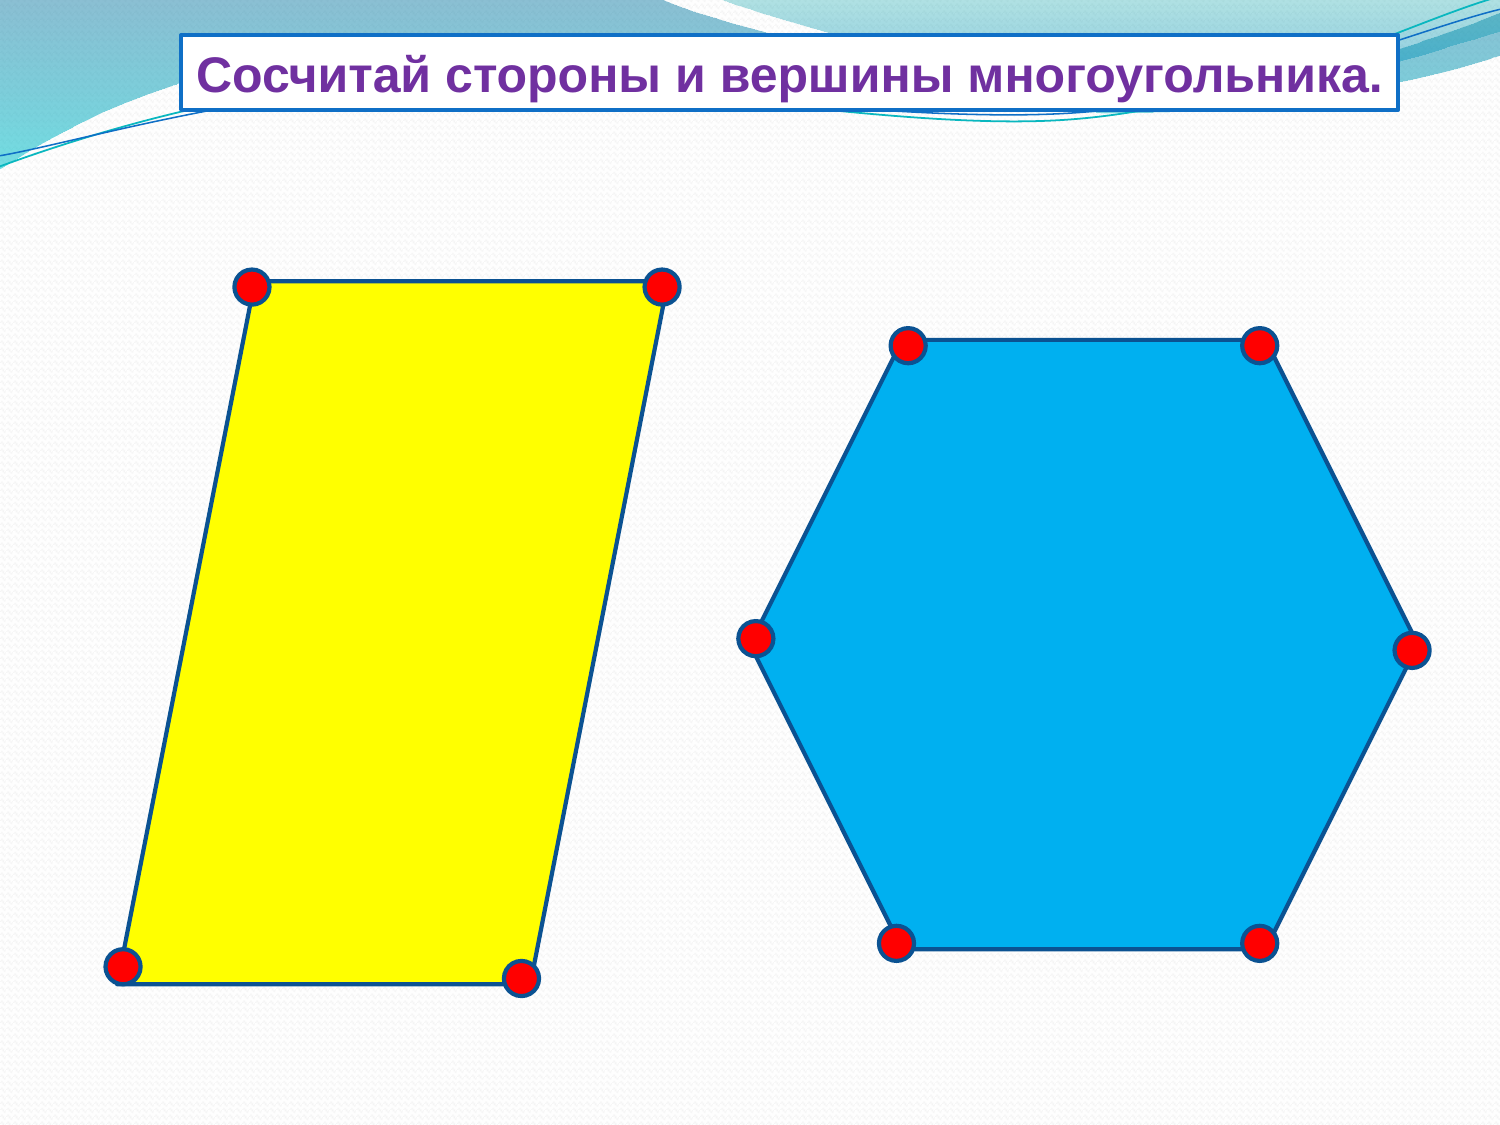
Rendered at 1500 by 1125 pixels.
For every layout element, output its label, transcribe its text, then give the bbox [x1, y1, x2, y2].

text_box [642, 267, 682, 307]
text_box [876, 923, 917, 964]
text_box [501, 958, 542, 999]
text_box Сосчитай стороны и вершины многоугольника. [179, 33, 1400, 112]
text_box [103, 947, 143, 987]
text_box [232, 267, 272, 307]
text_box [754, 337, 1414, 952]
text_box [1392, 630, 1432, 671]
text_box [122, 279, 666, 987]
text_box [736, 619, 776, 659]
text_box [888, 326, 928, 366]
text_box [1240, 923, 1280, 964]
text_box [1240, 326, 1280, 366]
